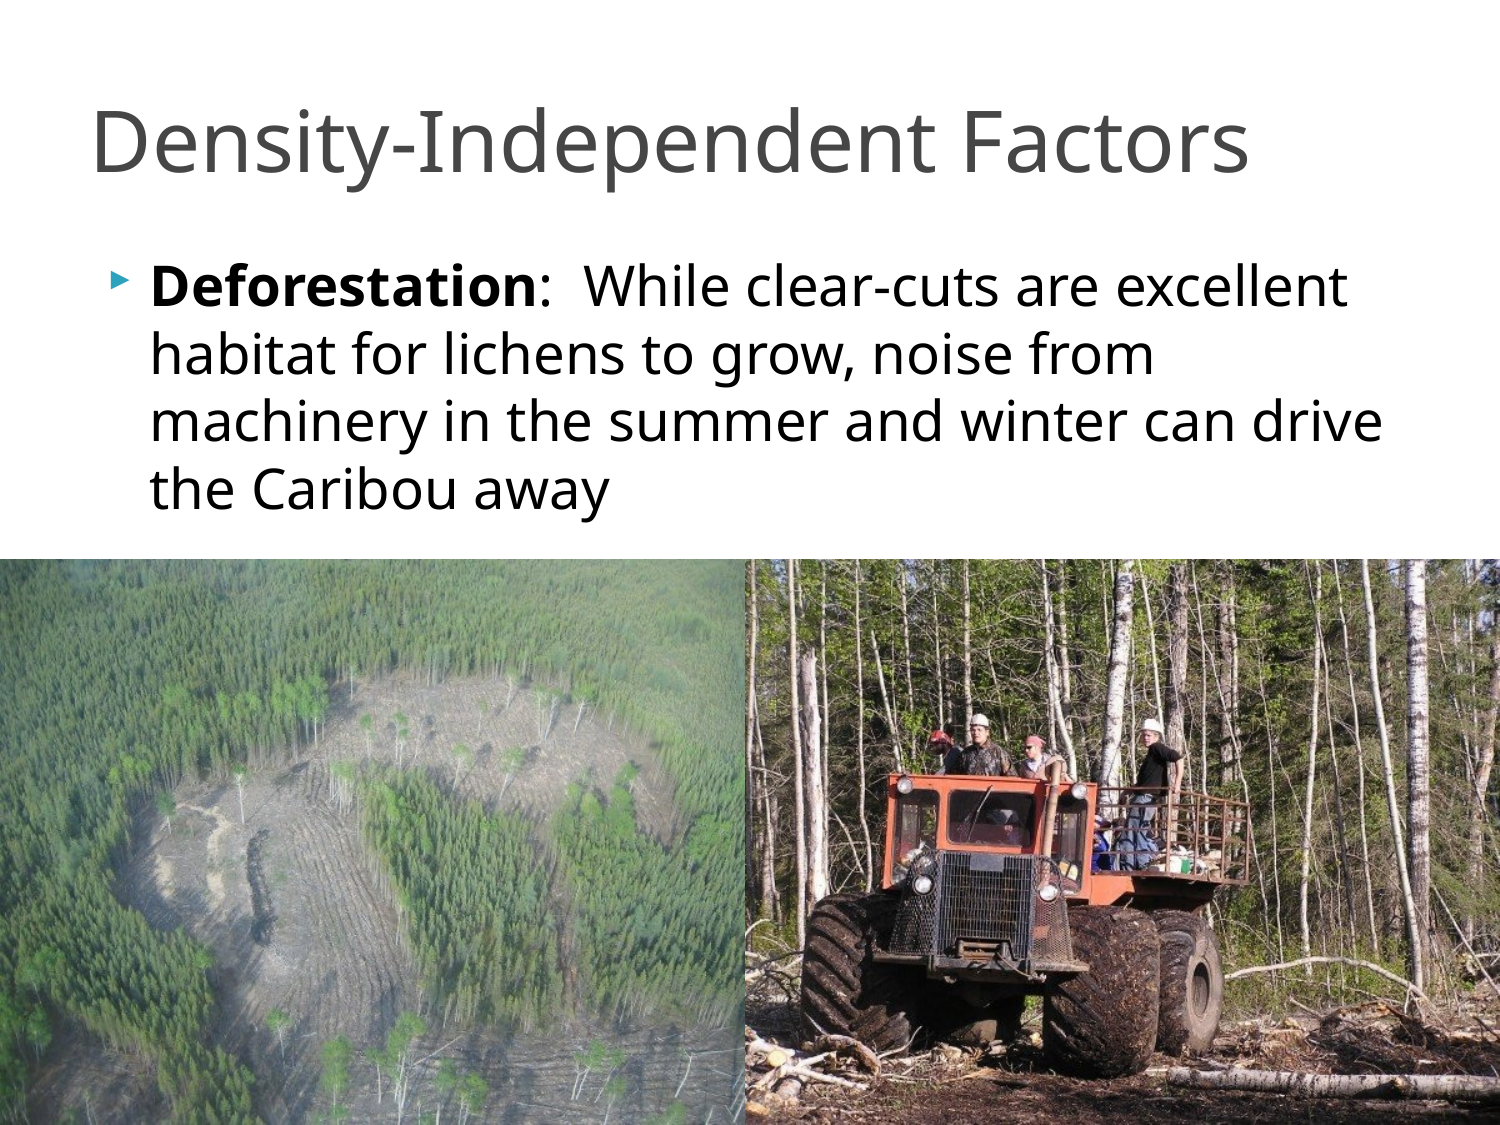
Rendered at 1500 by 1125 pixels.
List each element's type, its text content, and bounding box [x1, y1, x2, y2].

picture [0, 559, 1500, 1125]
list Deforestation: While clear-cuts are excellent habitat for lichens to grow, noise from machinery in the summer and winter can drive the Caribou away [75, 243, 1425, 559]
title Density-Independent Factors [75, 45, 1425, 233]
